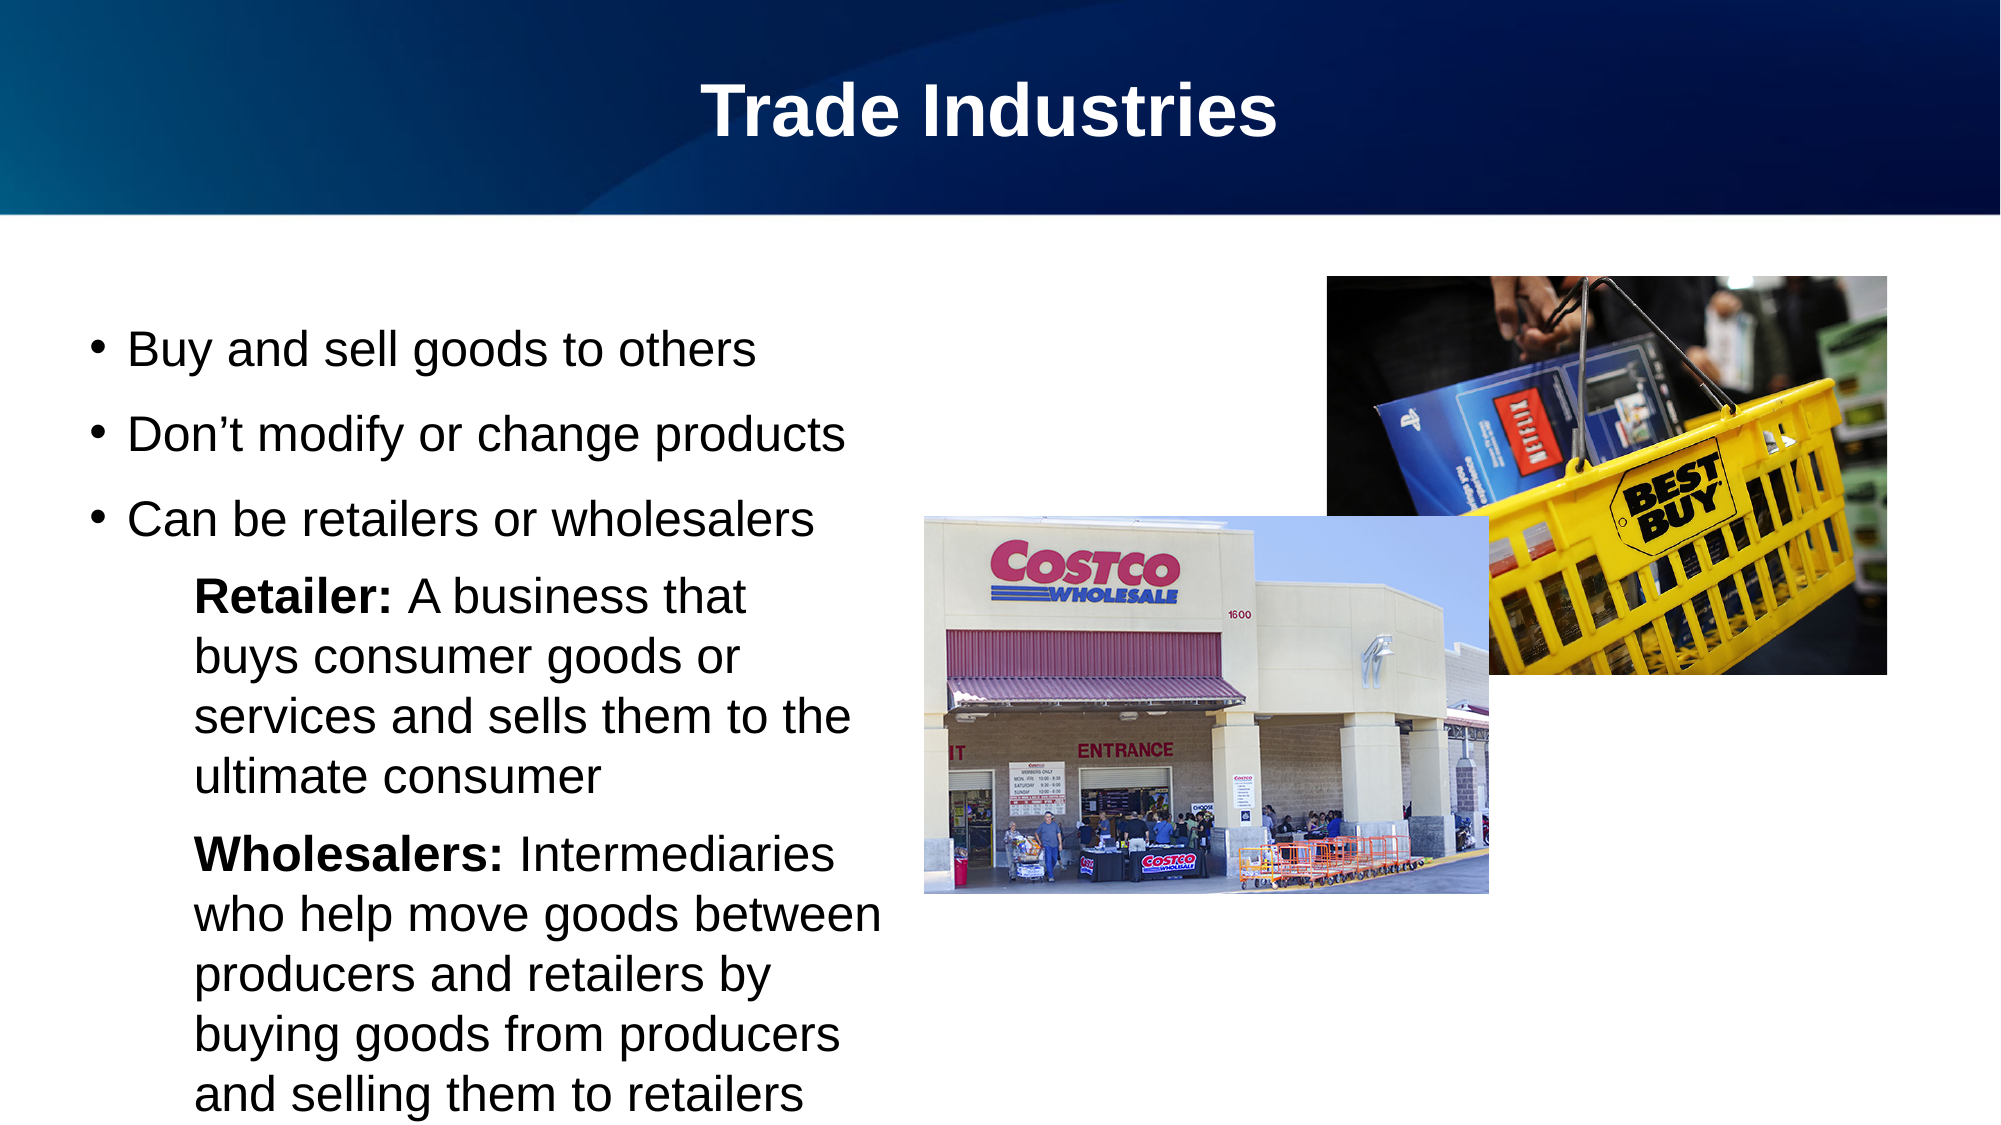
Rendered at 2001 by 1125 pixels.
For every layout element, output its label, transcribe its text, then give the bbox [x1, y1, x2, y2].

text_box Buy and sell goods to others Don’t modify or change products Can be retailers or wholesalers [74, 308, 881, 554]
picture [0, 0, 2001, 1125]
text_box Trade Industries [49, 54, 1952, 160]
text_box Retailer: A business that buys consumer goods or services and sells them to the ultimate consumer [178, 556, 881, 811]
text_box Wholesalers: Intermediaries who help move goods between producers and retailers by buying goods from producers and selling them to retailers [178, 813, 925, 1125]
